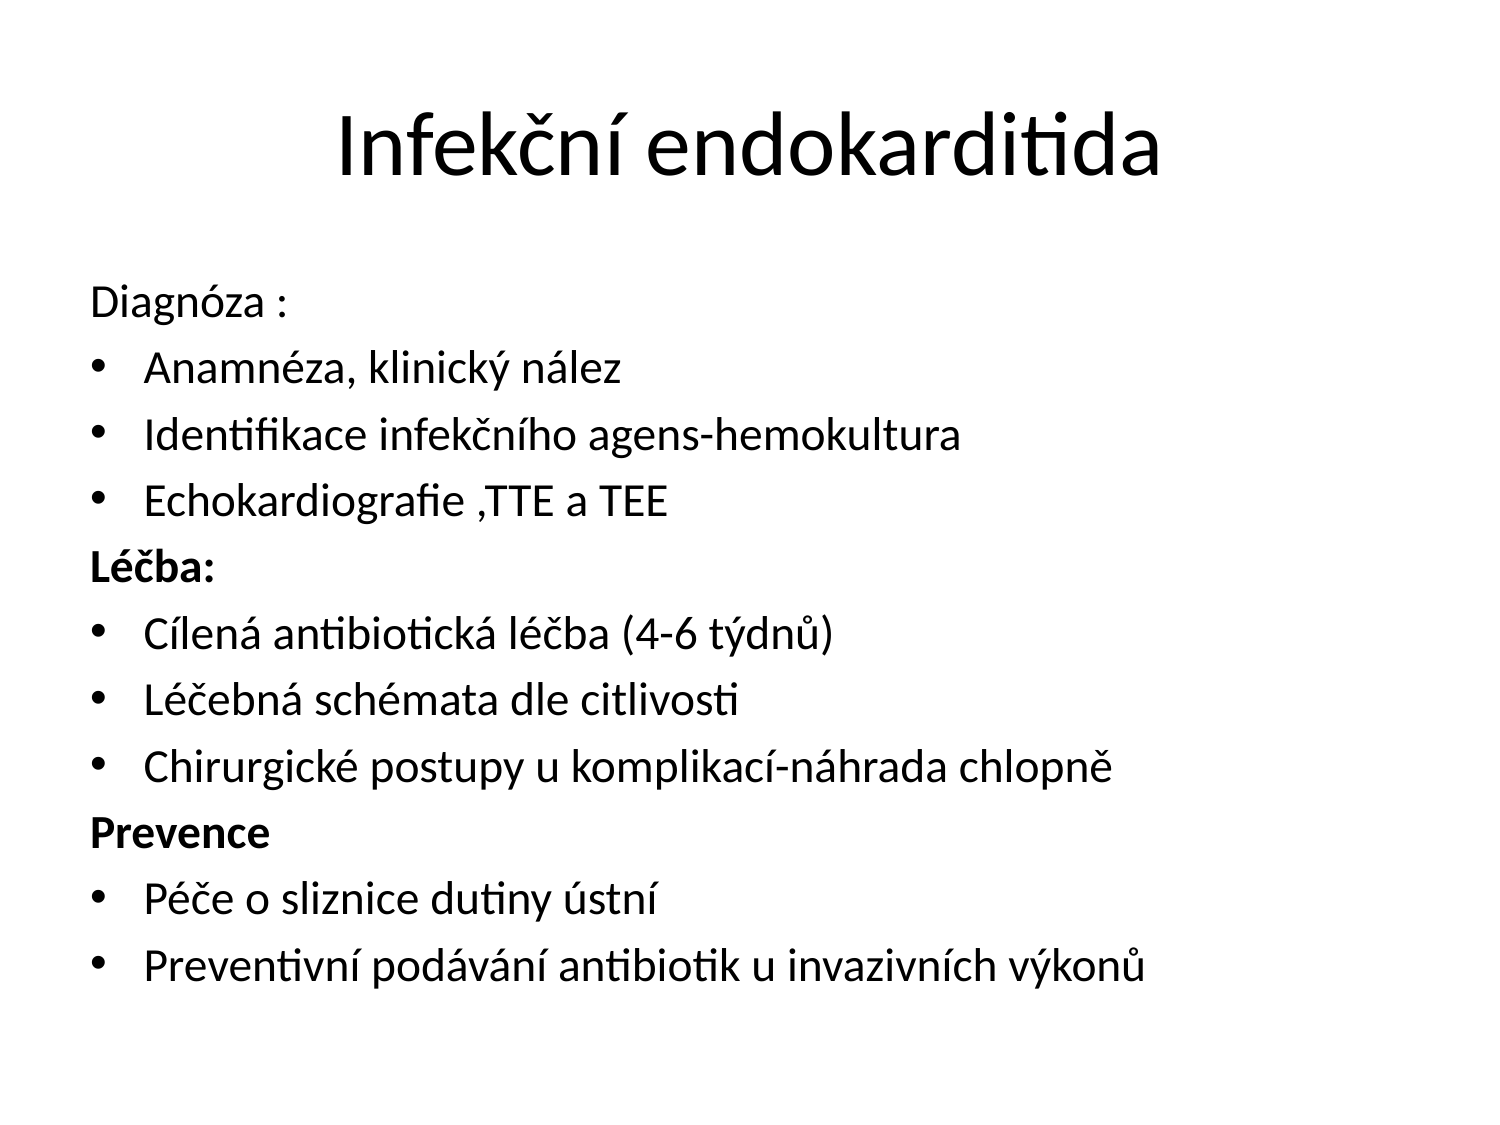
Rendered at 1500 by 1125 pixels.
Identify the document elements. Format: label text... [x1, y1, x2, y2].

title Infekční endokarditida [75, 45, 1425, 233]
list Diagnóza : Anamnéza, klinický nález Identifikace infekčního agens-hemokultura Echokardiografie ,TTE a TEE Léčba: Cílená antibiotická léčba (4-6 týdnů) Léčebná schémata dle citlivosti Chirurgické postupy u komplikací-náhrada chlopně Prevence Péče o sliznice dutiny ústní Preventivní podávání antibiotik u invazivních výkonů [75, 262, 1425, 1005]
